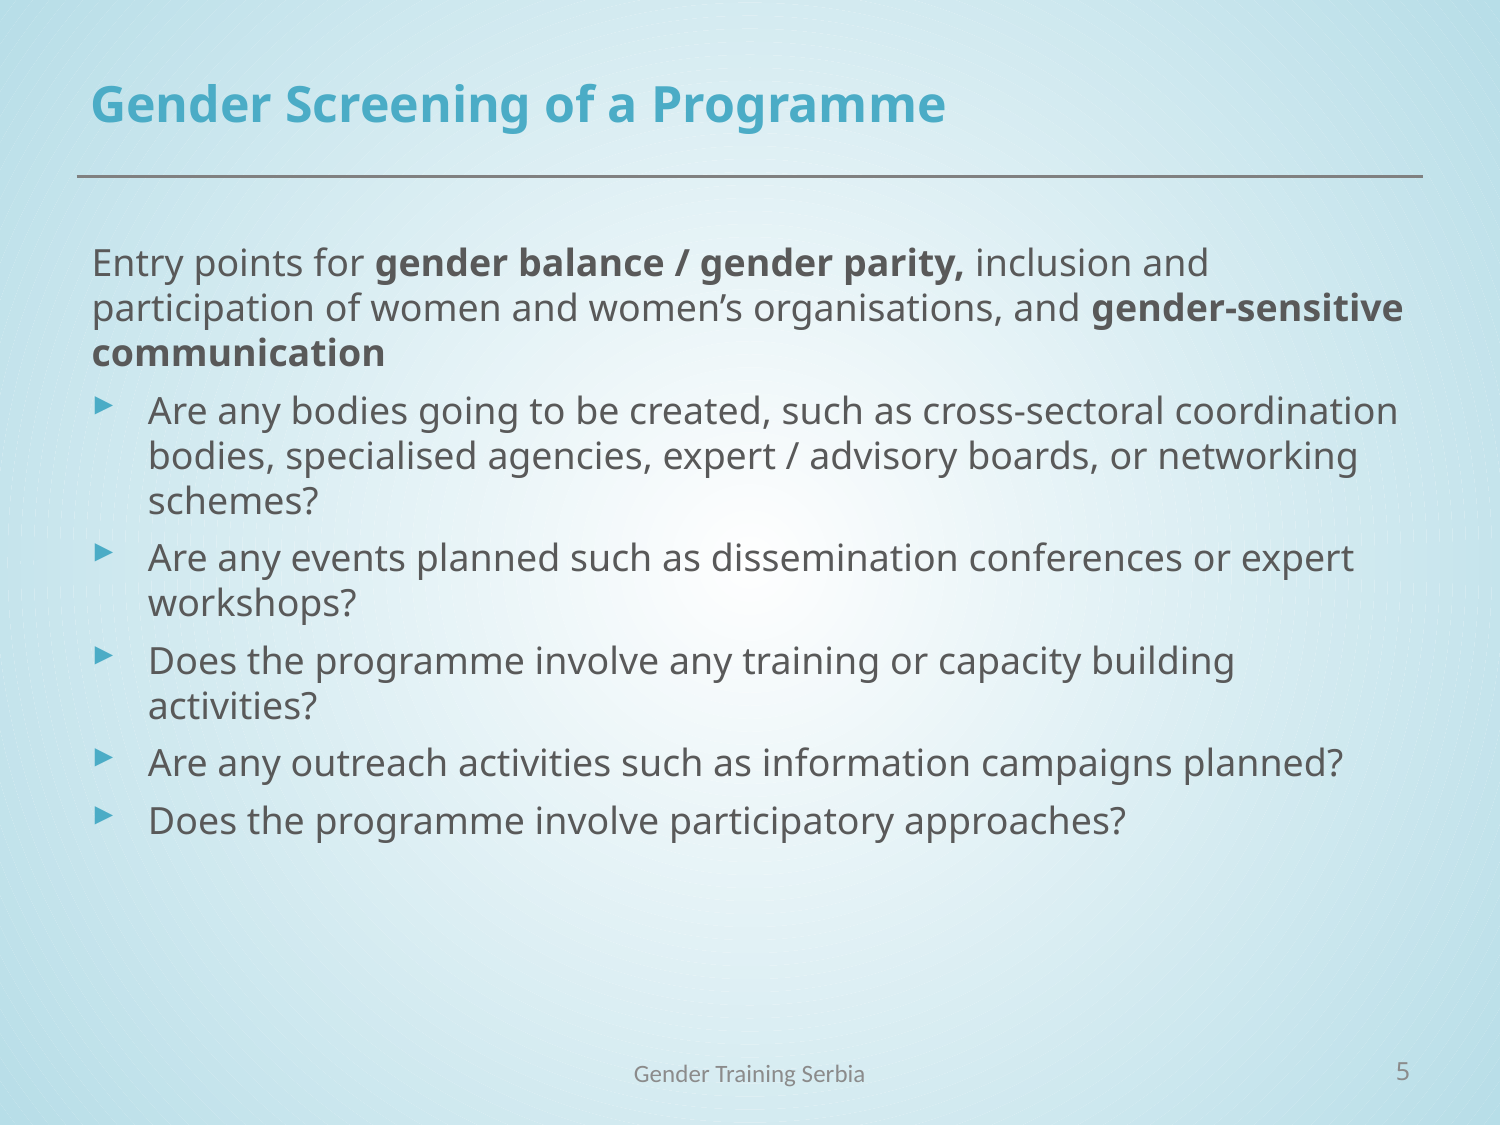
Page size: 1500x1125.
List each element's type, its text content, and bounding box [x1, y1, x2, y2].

slide_number 5 [1074, 1042, 1425, 1103]
footer Gender Training Serbia [512, 1042, 988, 1103]
title Gender Screening of a Programme [75, 45, 1425, 161]
list Entry points for gender balance / gender parity, inclusion and participation of women and women’s organisations, and gender-sensitive communication Are any bodies going to be created, such as cross-sectoral coordination bodies, specialised agencies, expert / advisory boards, or networking schemes? Are any events planned such as dissemination conferences or expert workshops? Does the programme involve any training or capacity building activities? Are any outreach activities such as information campaigns planned? Does the programme involve participatory approaches? [76, 231, 1427, 1010]
